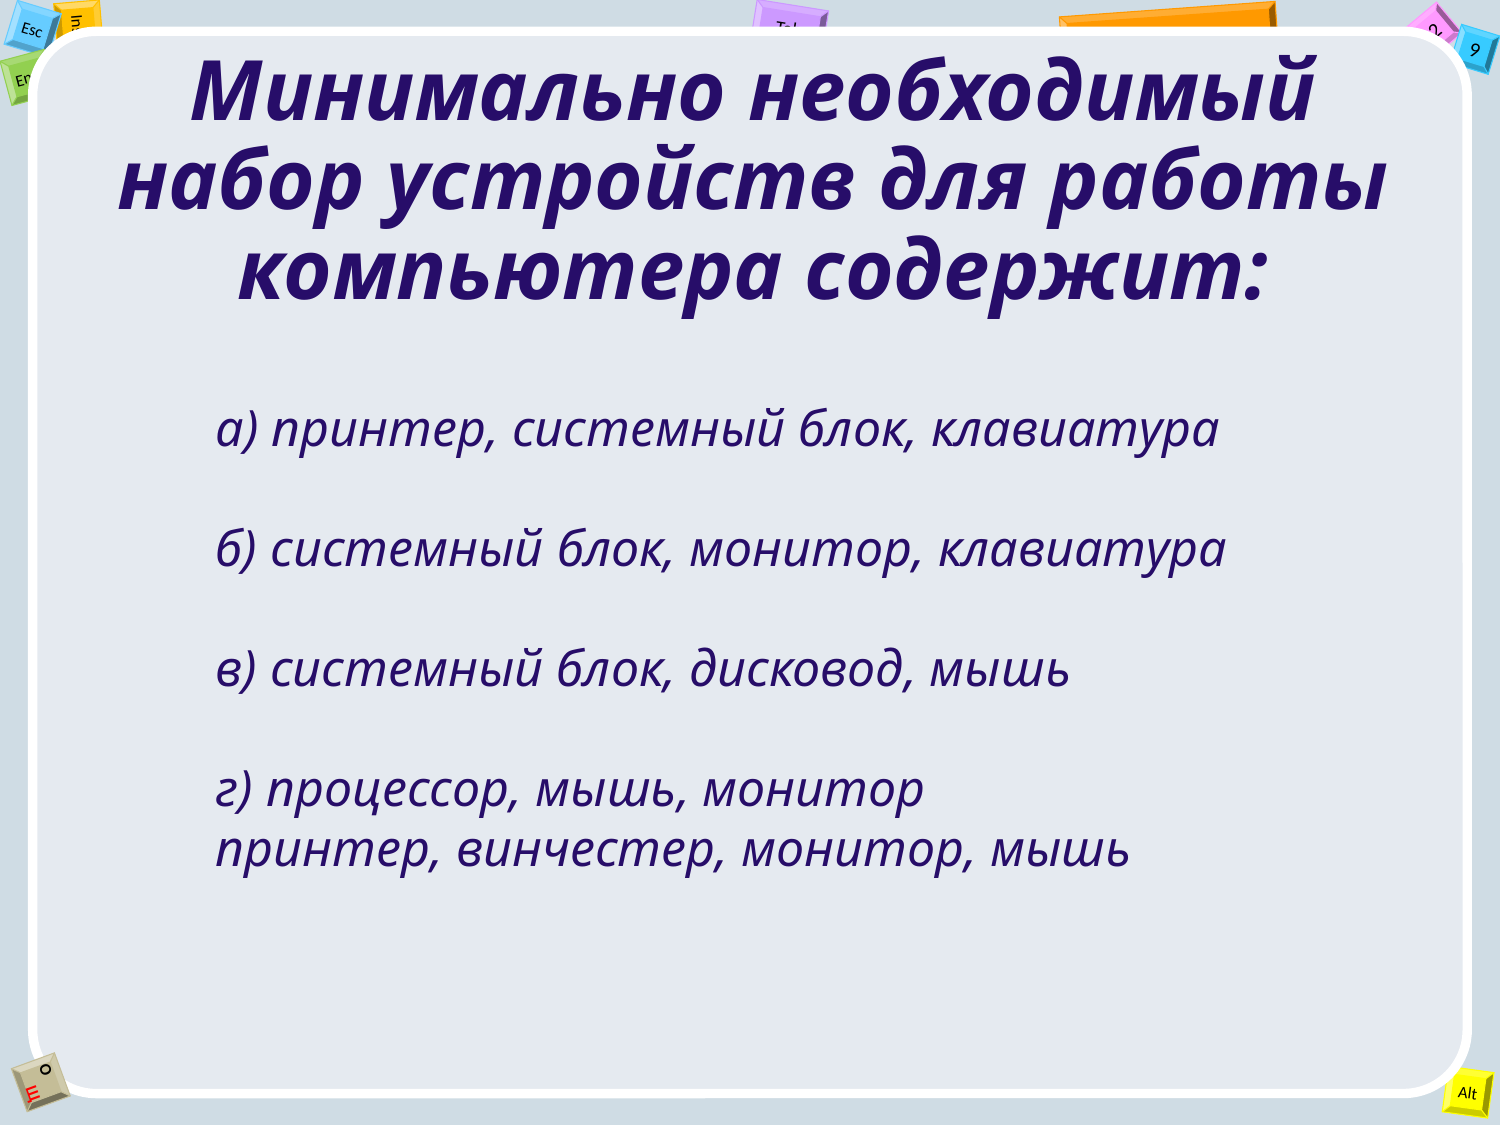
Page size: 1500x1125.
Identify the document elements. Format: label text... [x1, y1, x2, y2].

list Минимально необходимый набор устройств для работы компьютера содержит: [57, 40, 1450, 235]
text_box а) принтер, системный блок, клавиатура б) системный блок, монитор, клавиатура в) системный блок, дисковод, мышь г) процессор, мышь, монитор принтер, винчестер, монитор, мышь [188, 389, 1319, 884]
